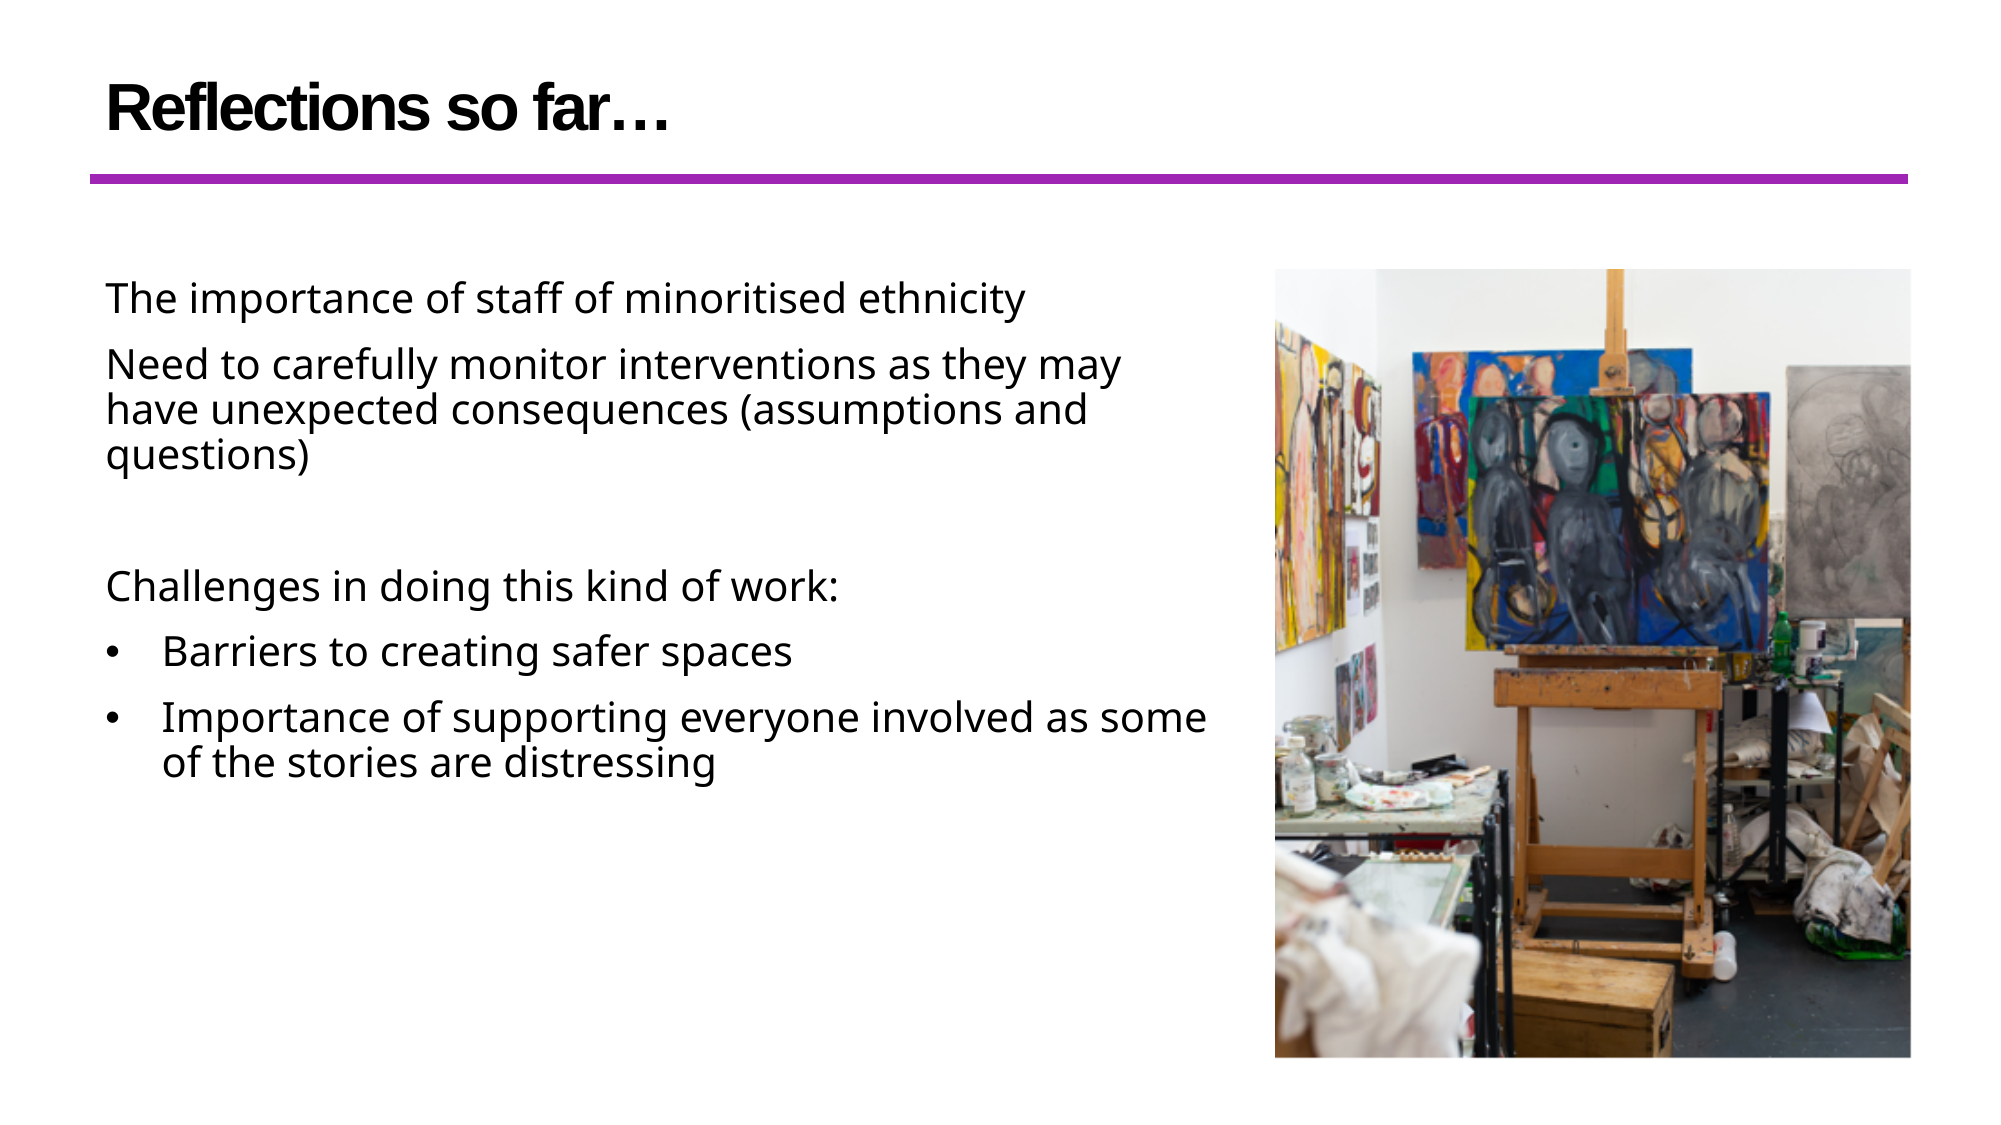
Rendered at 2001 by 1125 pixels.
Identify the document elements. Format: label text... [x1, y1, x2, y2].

list The importance of staff of minoritised ethnicity Need to carefully monitor interventions as they may have unexpected consequences (assumptions and questions) Challenges in doing this kind of work: Barriers to creating safer spaces Importance of supporting everyone involved as some of the stories are distressing [90, 270, 1224, 1056]
title Reflections so far… [90, 65, 1909, 159]
picture [1271, 269, 1913, 1060]
